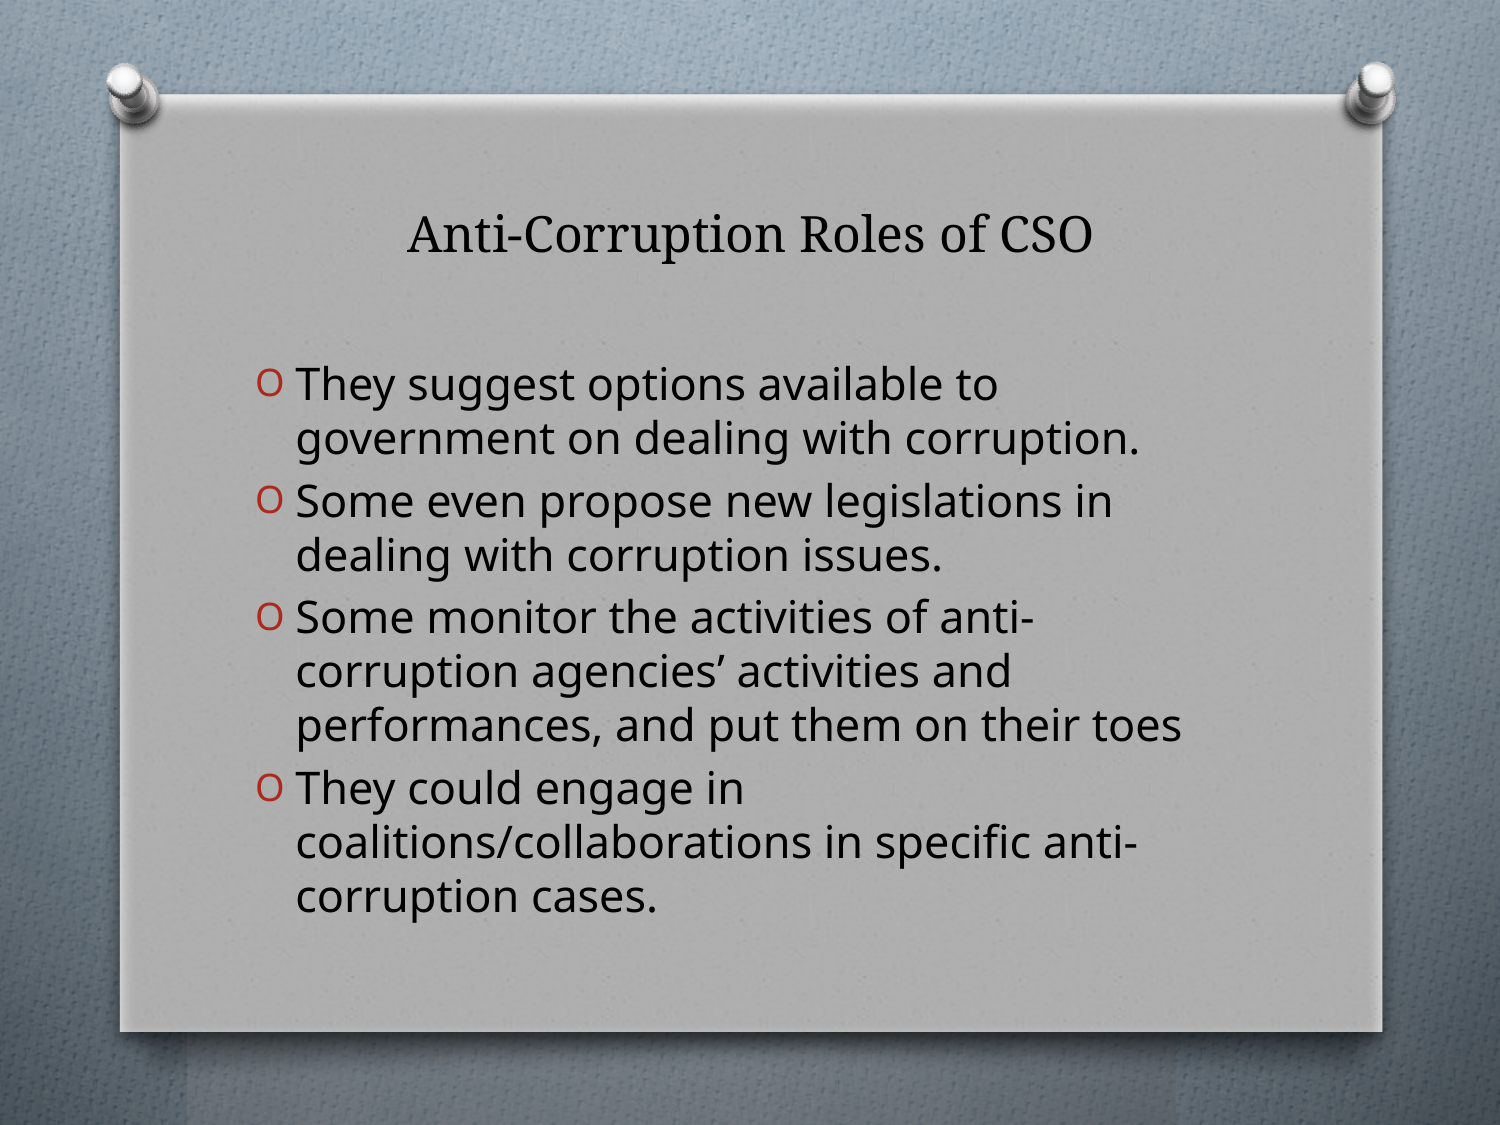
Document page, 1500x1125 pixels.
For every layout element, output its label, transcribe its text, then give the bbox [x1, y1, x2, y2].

picture [1317, 35, 1439, 156]
picture [75, 29, 198, 153]
title Anti-Corruption Roles of CSO [179, 134, 1323, 332]
list They suggest options available to government on dealing with corruption. Some even propose new legislations in dealing with corruption issues. Some monitor the activities of anti-corruption agencies’ activities and performances, and put them on their toes They could engage in coalitions/collaborations in specific anti-corruption cases. [240, 347, 1257, 939]
